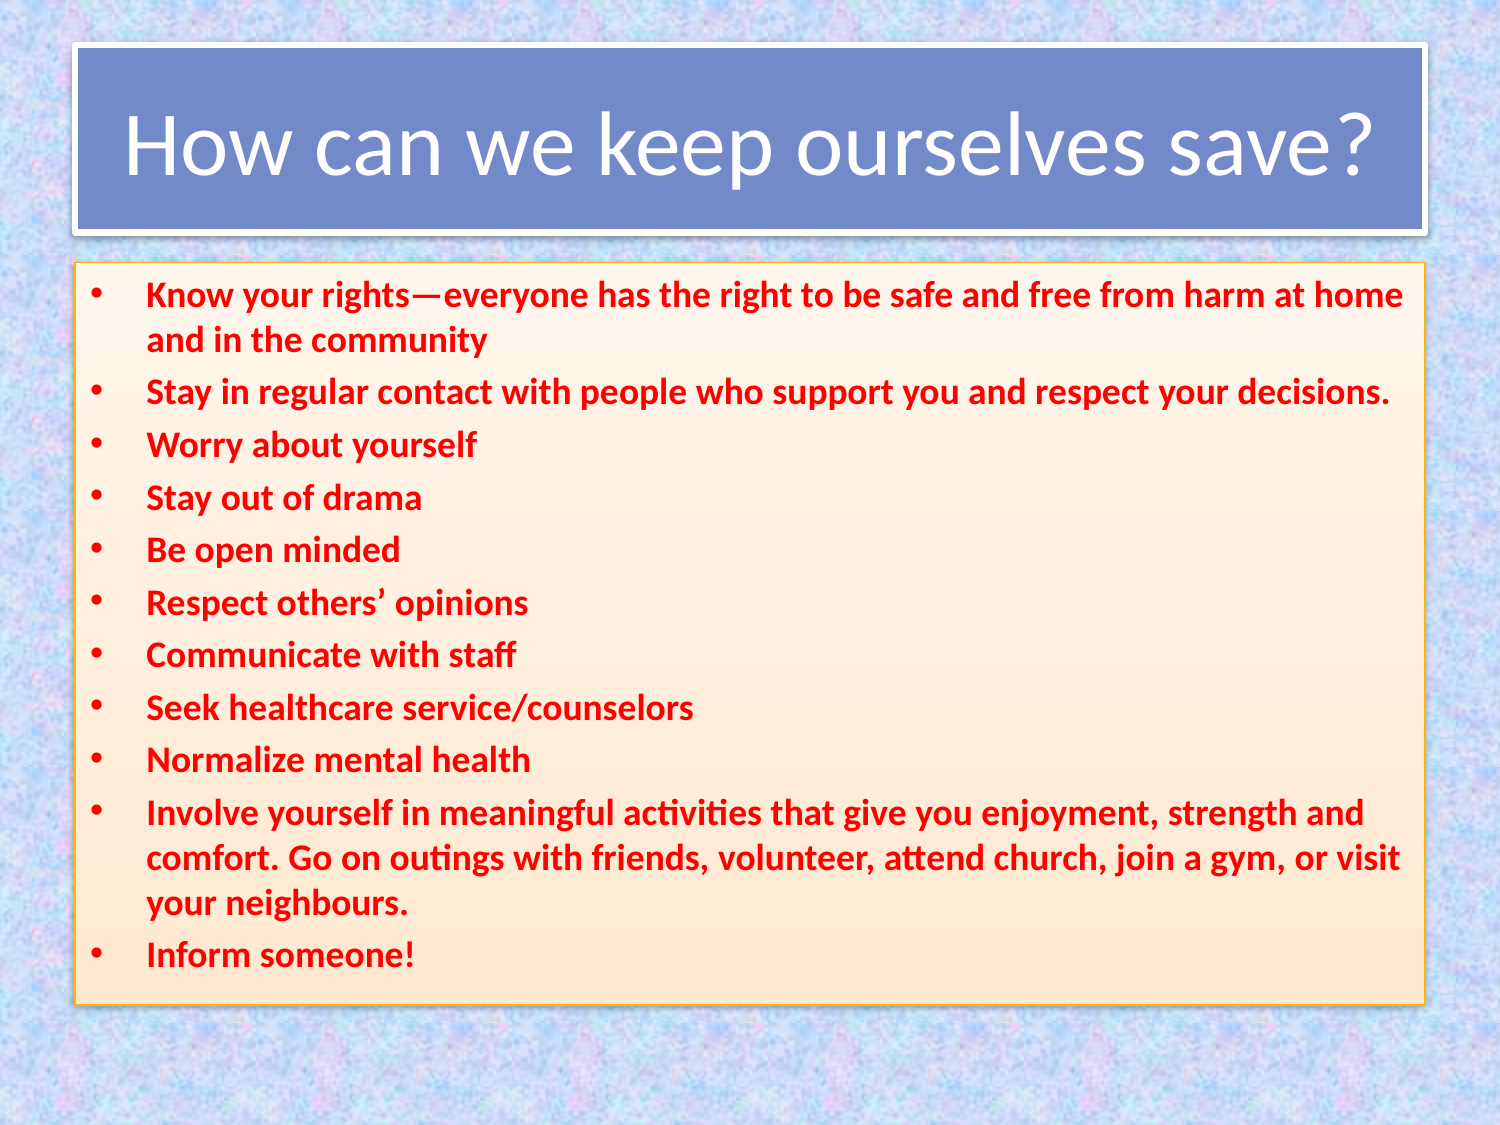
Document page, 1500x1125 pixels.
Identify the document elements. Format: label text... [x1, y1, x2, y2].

title How can we keep ourselves save? [72, 42, 1428, 236]
picture [0, 0, 1500, 1125]
list Know your rights—everyone has the right to be safe and free from harm at home and in the community Stay in regular contact with people who support you and respect your decisions. Worry about yourself Stay out of drama Be open minded Respect others’ opinions Communicate with staff Seek healthcare service/counselors Normalize mental health Involve yourself in meaningful activities that give you enjoyment, strength and comfort. Go on outings with friends, volunteer, attend church, join a gym, or visit your neighbours. Inform someone! [74, 262, 1426, 1006]
